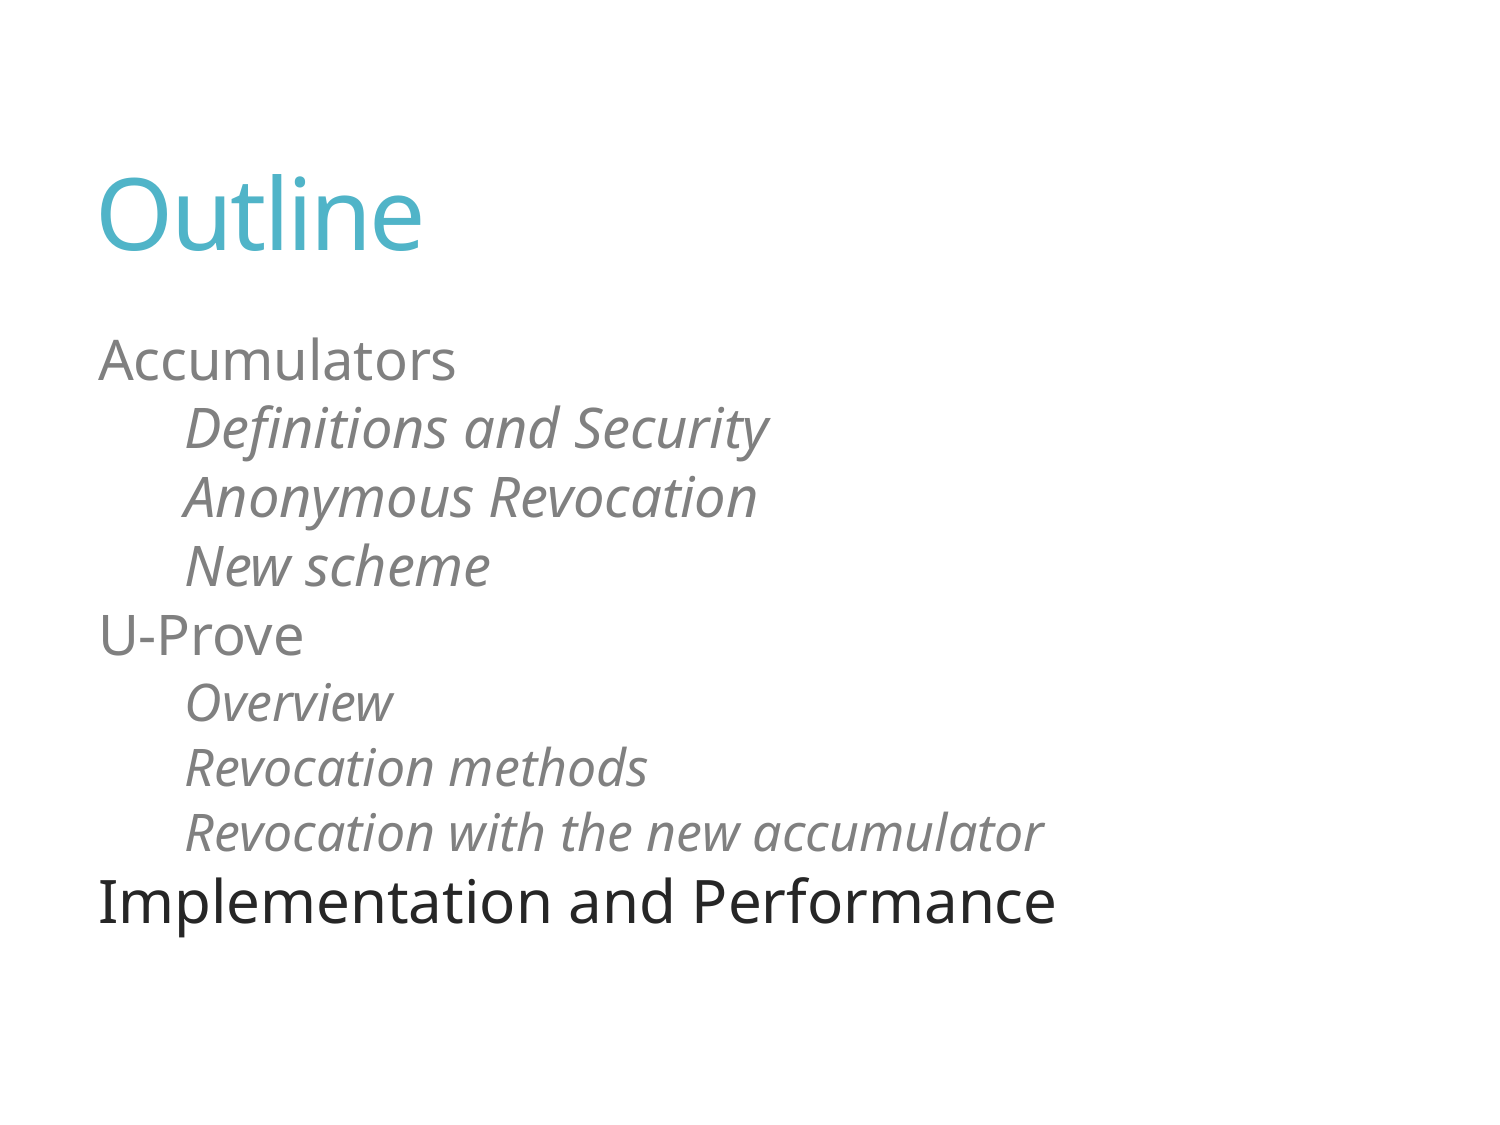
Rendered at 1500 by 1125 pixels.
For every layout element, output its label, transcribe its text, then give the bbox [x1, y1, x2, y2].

title Outline [80, 81, 1407, 354]
list Accumulators Definitions and Security Anonymous Revocation New scheme U-Prove Overview Revocation methods Revocation with the new accumulator Implementation and Performance [83, 326, 1407, 945]
